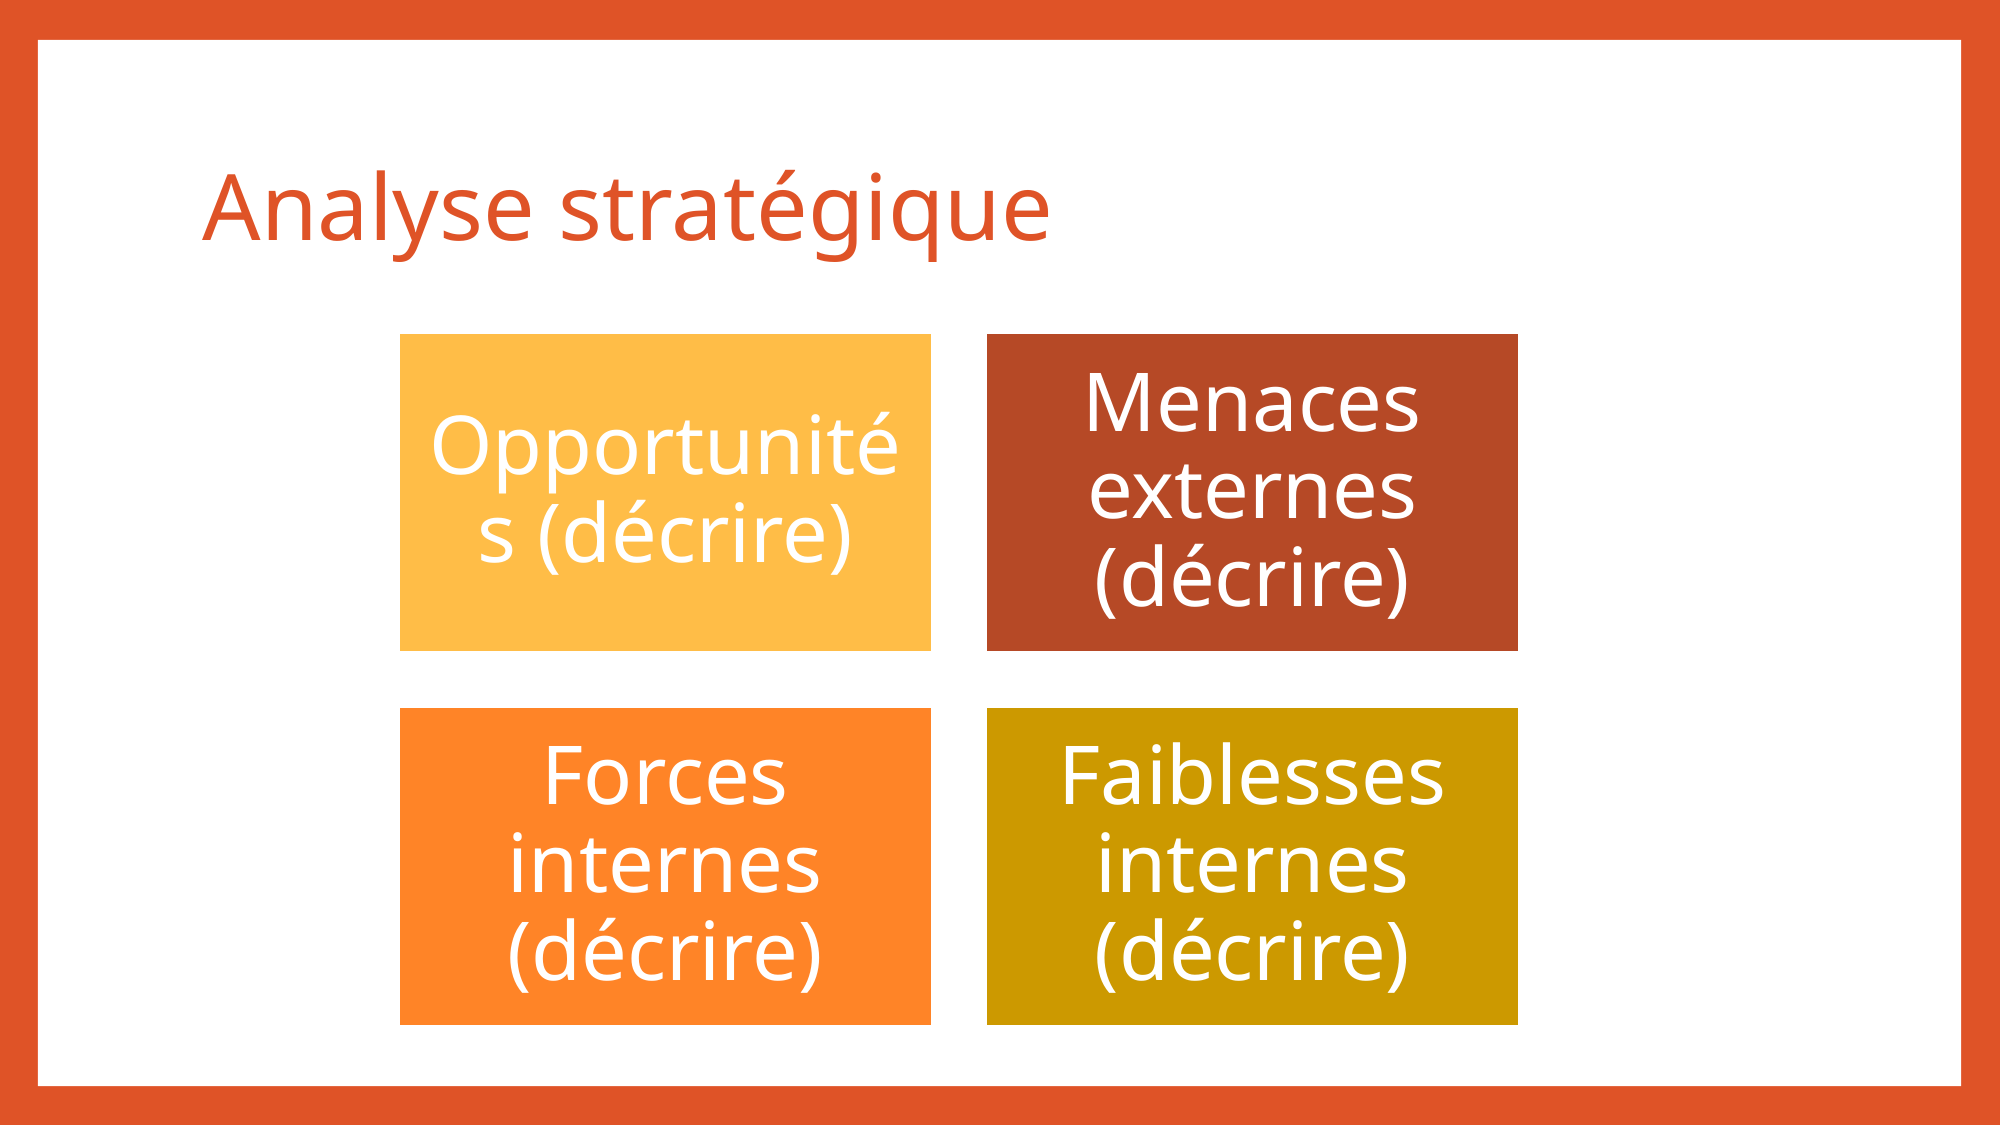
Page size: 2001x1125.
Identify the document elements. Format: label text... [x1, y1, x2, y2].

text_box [397, 287, 1520, 1072]
title Analyse stratégique [187, 99, 1808, 323]
